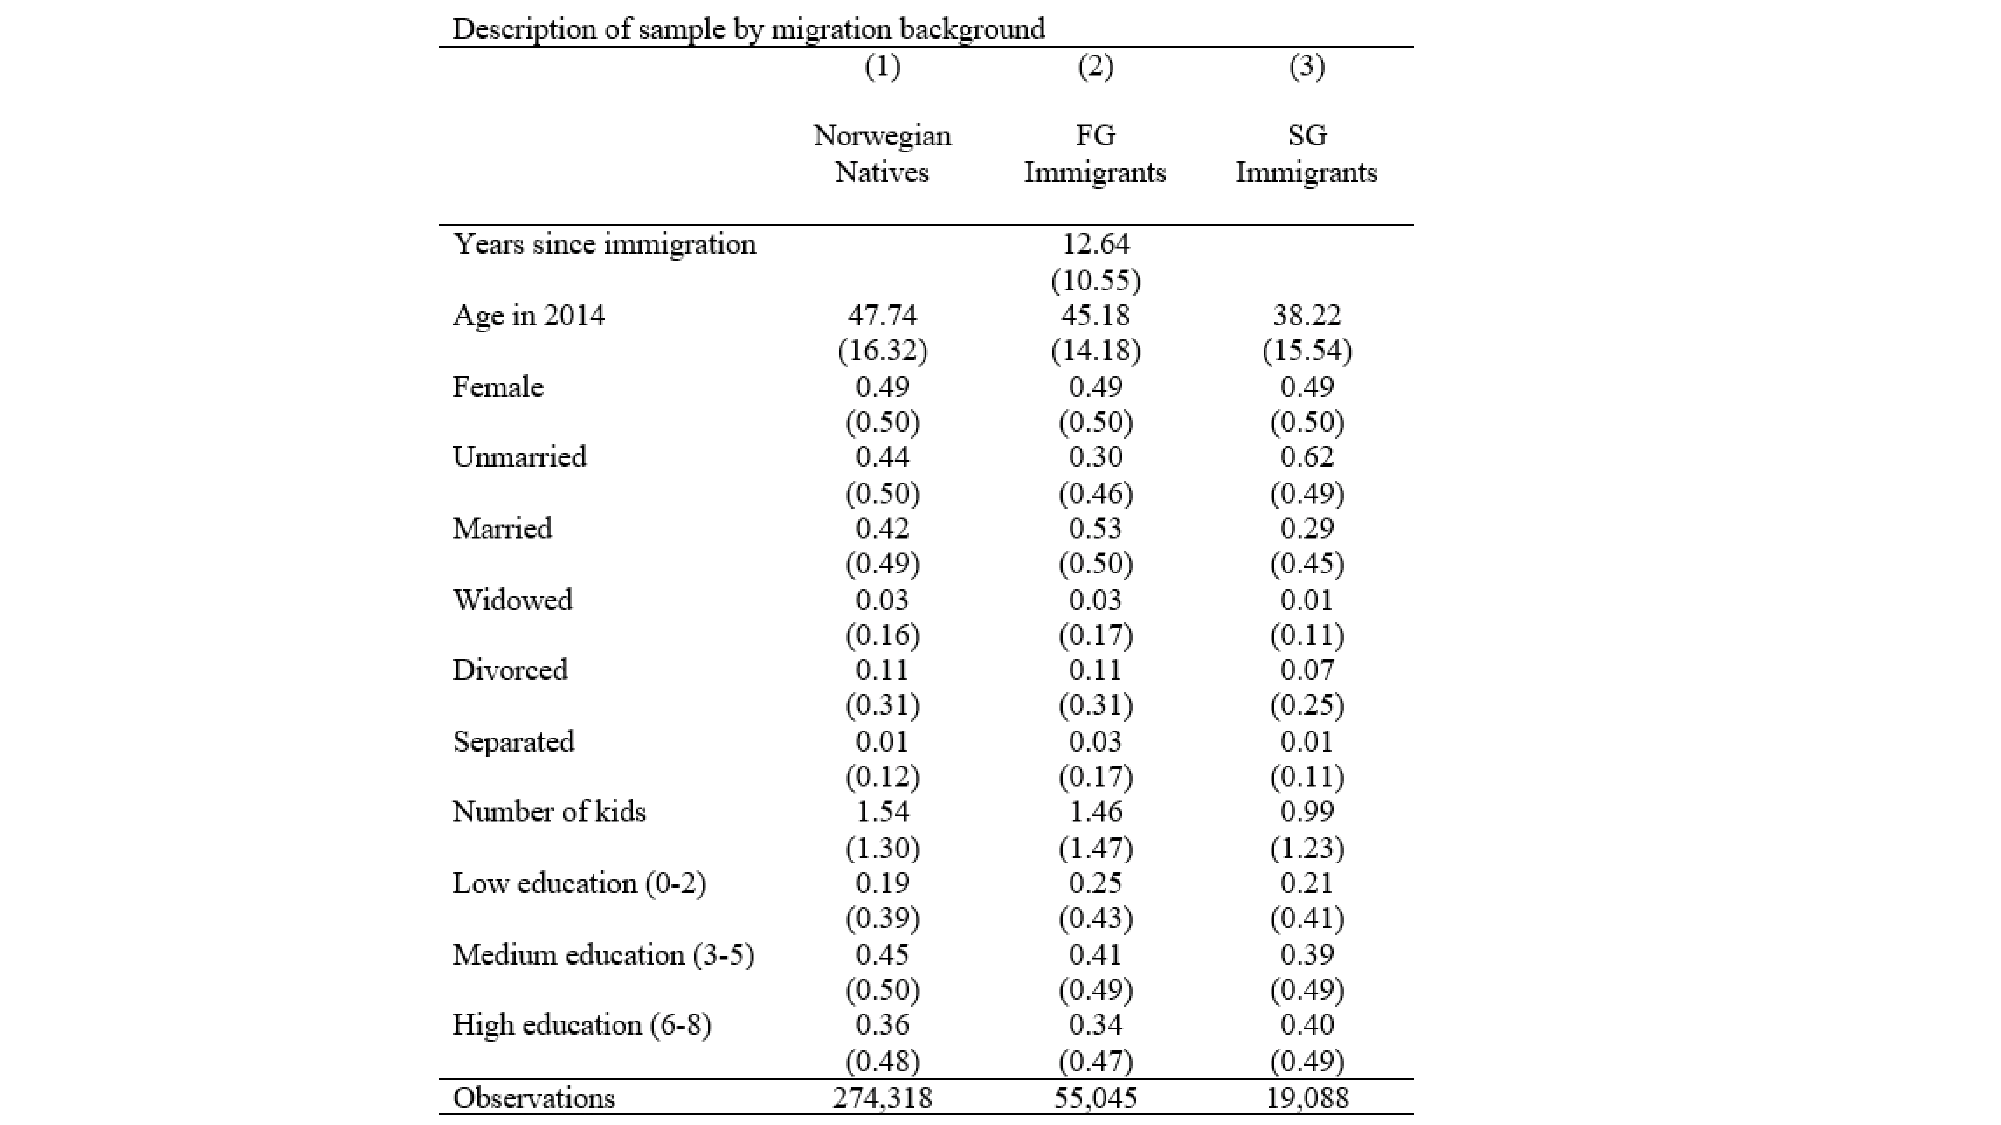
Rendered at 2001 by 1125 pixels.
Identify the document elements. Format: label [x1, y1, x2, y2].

list [421, 0, 1424, 1125]
